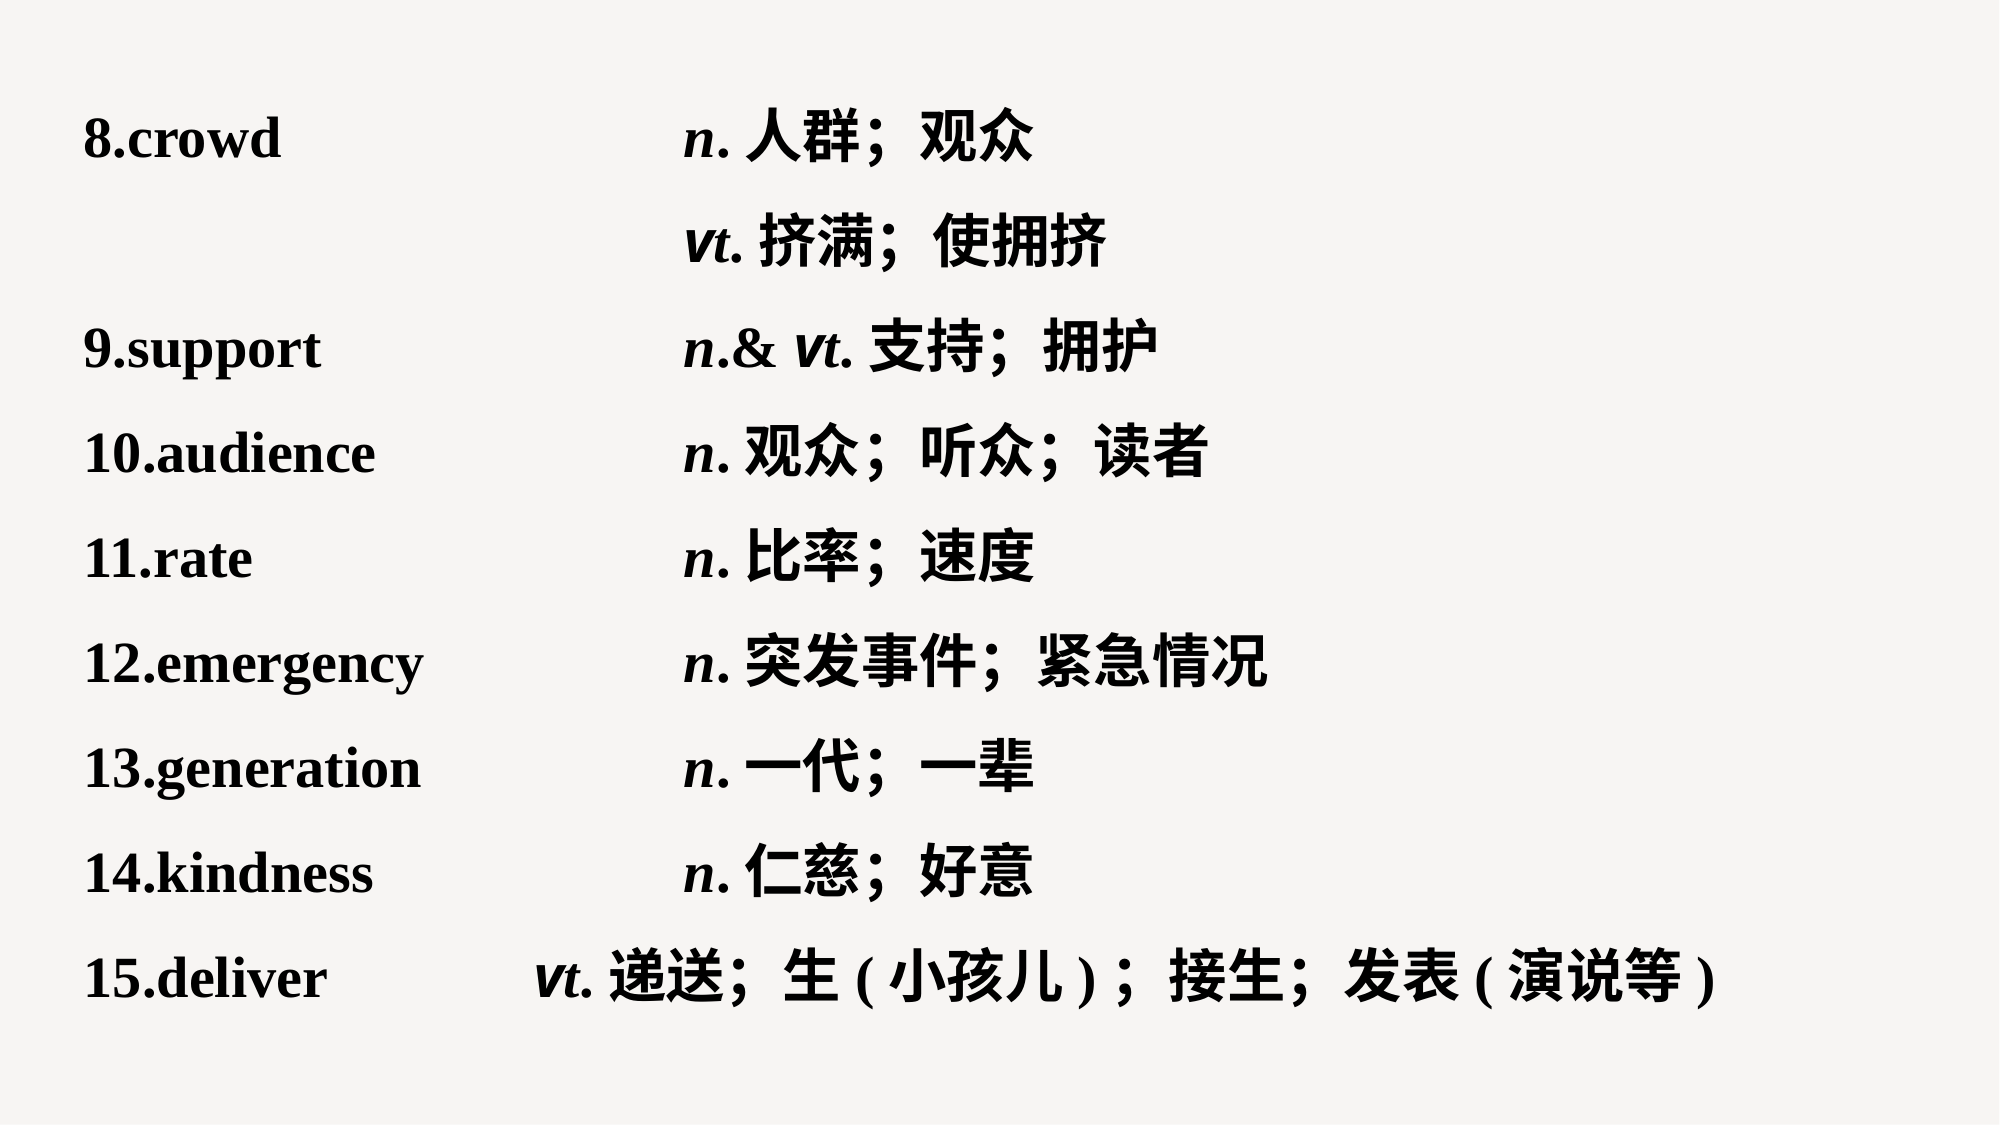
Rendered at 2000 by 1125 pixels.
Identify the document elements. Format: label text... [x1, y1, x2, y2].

text_box 8.crowd n.人群；观众 vt.挤满；使拥挤 9.support n.& vt.支持；拥护 10.audience n.观众；听众；读者 11.rate n.比率；速度 12.emergency n.突发事件；紧急情况 13.generation n.一代；一辈 14.kindness n.仁慈；好意 15.deliver vt.递送；生(小孩儿)；接生；发表(演说等) [63, 54, 1936, 1019]
